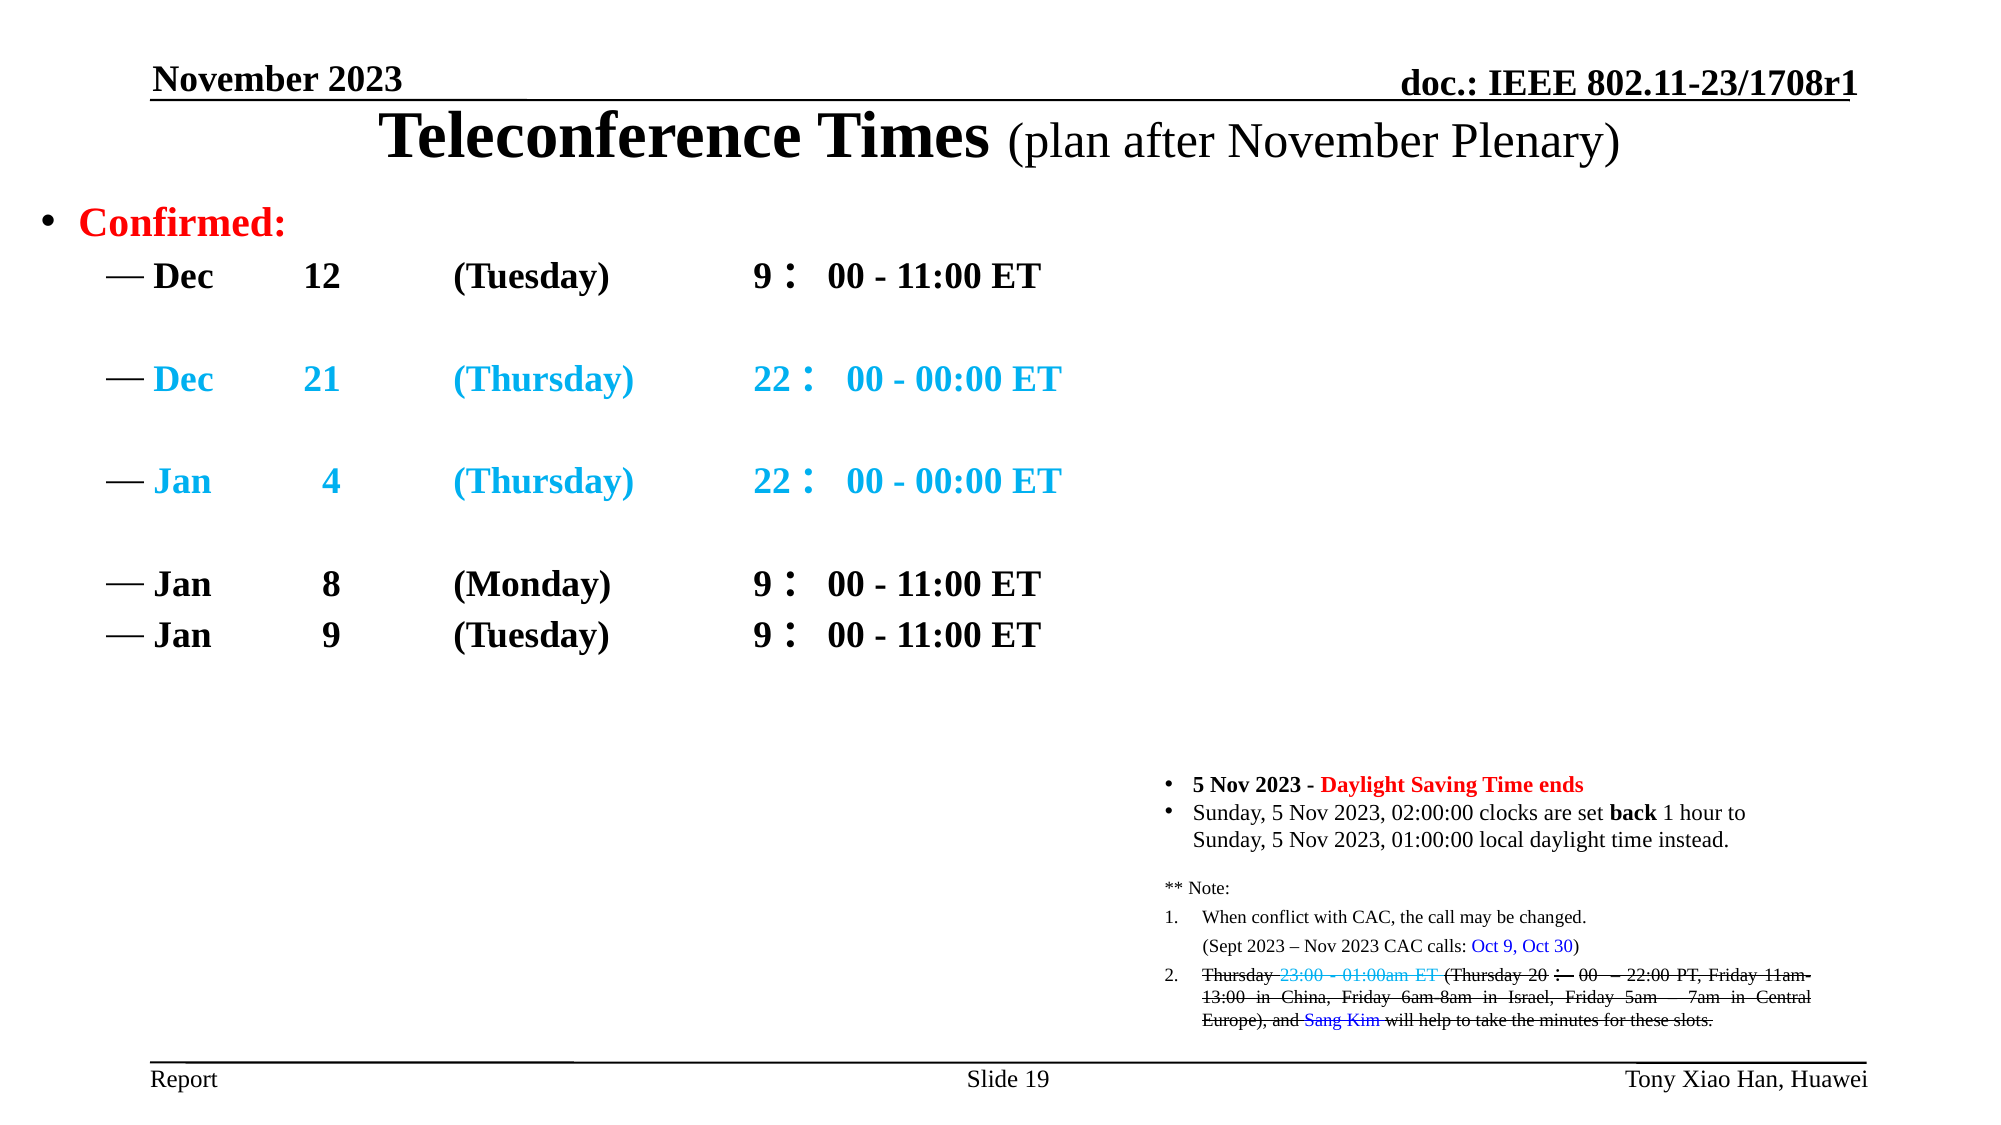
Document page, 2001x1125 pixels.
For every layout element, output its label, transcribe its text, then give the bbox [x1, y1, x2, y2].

slide_number Slide 19 [950, 1061, 1067, 1123]
text_box Confirmed: Dec 12 (Tuesday) 9：00 - 11:00 ET Dec 21 (Thursday) 22：00 - 00:00 ET Jan 4 (Thursday) 22：00 - 00:00 ET Jan 8 (Monday) 9：00 - 11:00 ET Jan 9 (Tuesday) 9：00 - 11:00 ET [25, 187, 1175, 1051]
footer Tony Xiao Han, Huawei [1171, 1061, 1869, 1093]
text_box 5 Nov 2023 - Daylight Saving Time ends Sunday, 5 Nov 2023, 02:00:00 clocks are set back 1 hour to Sunday, 5 Nov 2023, 01:00:00 local daylight time instead. [1149, 762, 1773, 860]
text_box Teleconference Times (plan after November Plenary) [0, 87, 2000, 175]
text_box ** Note: When conflict with CAC, the call may be changed. (Sept 2023 – Nov 2023 CAC calls: Oct 9, Oct 30) Thursday 23:00 - 01:00am ET (Thursday 20：00 – 22:00 PT, Friday 11am-13:00 in China, Friday 6am-8am in Israel, Friday 5am – 7am in Central Europe), and Sang Kim will help to take the minutes for these slots. [1149, 868, 1827, 1038]
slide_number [152, 54, 563, 100]
